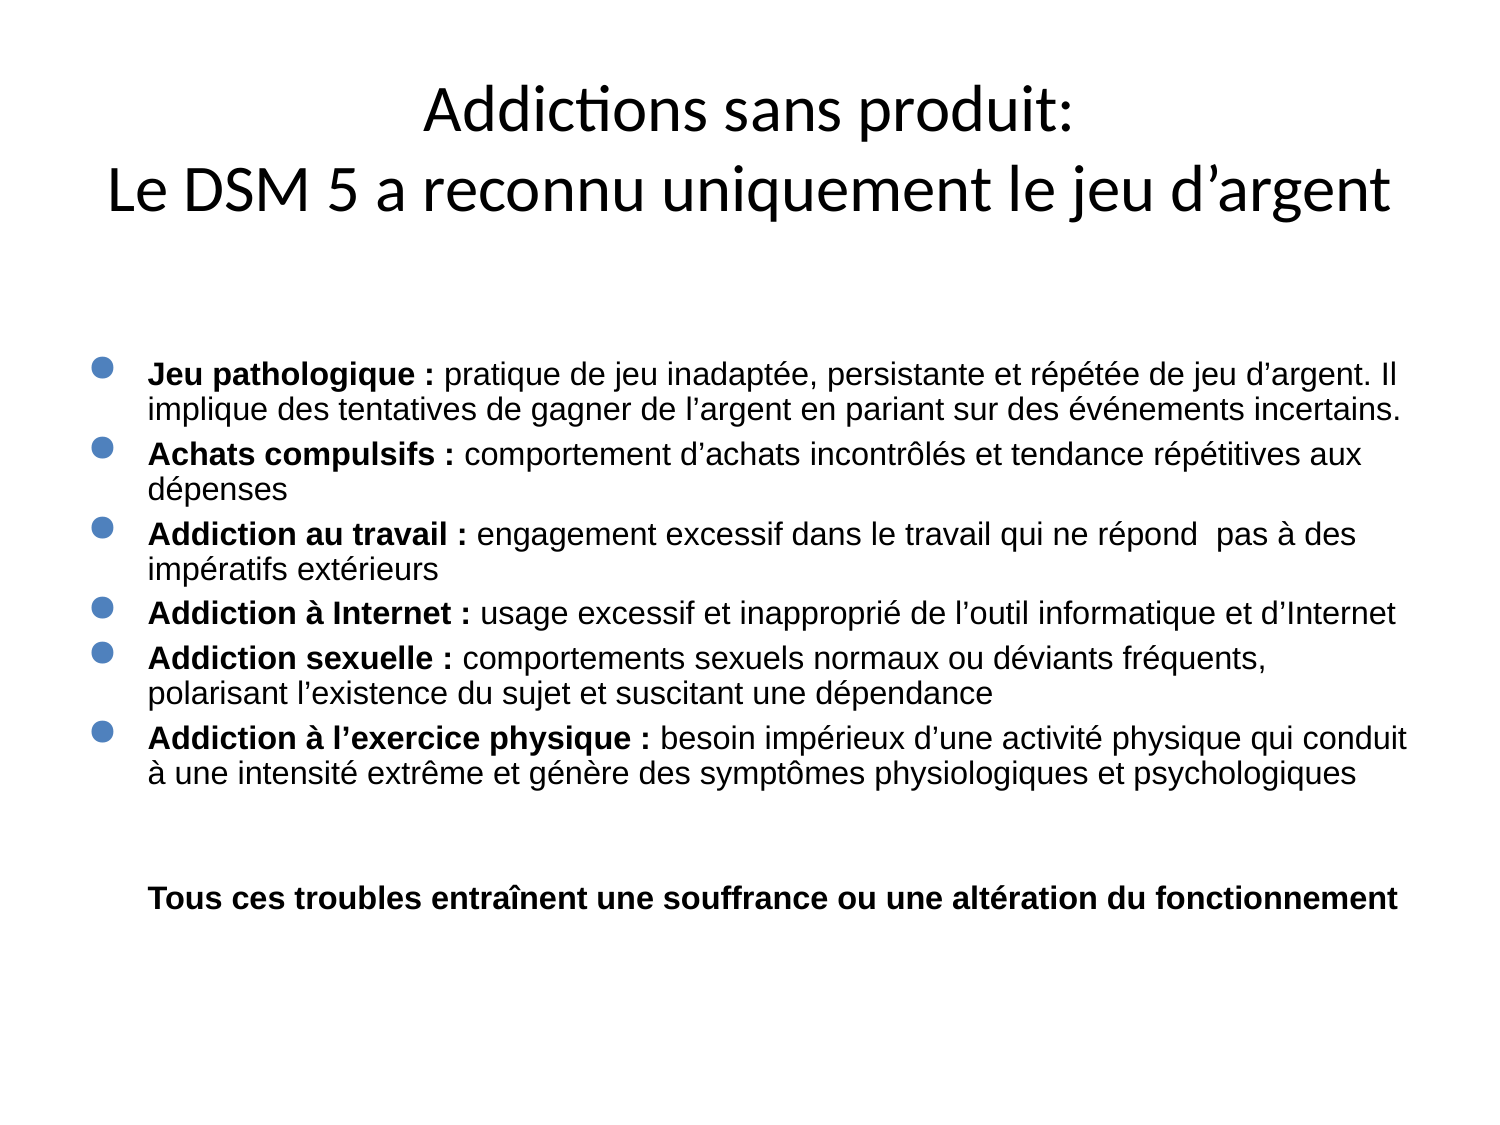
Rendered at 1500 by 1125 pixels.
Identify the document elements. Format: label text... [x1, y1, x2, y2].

list Jeu pathologique : pratique de jeu inadaptée, persistante et répétée de jeu d’argent. Il implique des tentatives de gagner de l’argent en pariant sur des événements incertains. Achats compulsifs : comportement d’achats incontrôlés et tendance répétitives aux dépenses Addiction au travail : engagement excessif dans le travail qui ne répond pas à des impératifs extérieurs Addiction à Internet : usage excessif et inapproprié de l’outil informatique et d’Internet Addiction sexuelle : comportements sexuels normaux ou déviants fréquents, polarisant l’existence du sujet et suscitant une dépendance Addiction à l’exercice physique : besoin impérieux d’une activité physique qui conduit à une intensité extrême et génère des symptômes physiologiques et psychologiques Tous ces troubles entraînent une souffrance ou une altération du fonctionnement [75, 349, 1425, 1005]
title Addictions sans produit: Le DSM 5 a reconnu uniquement le jeu d’argent [75, 45, 1425, 244]
